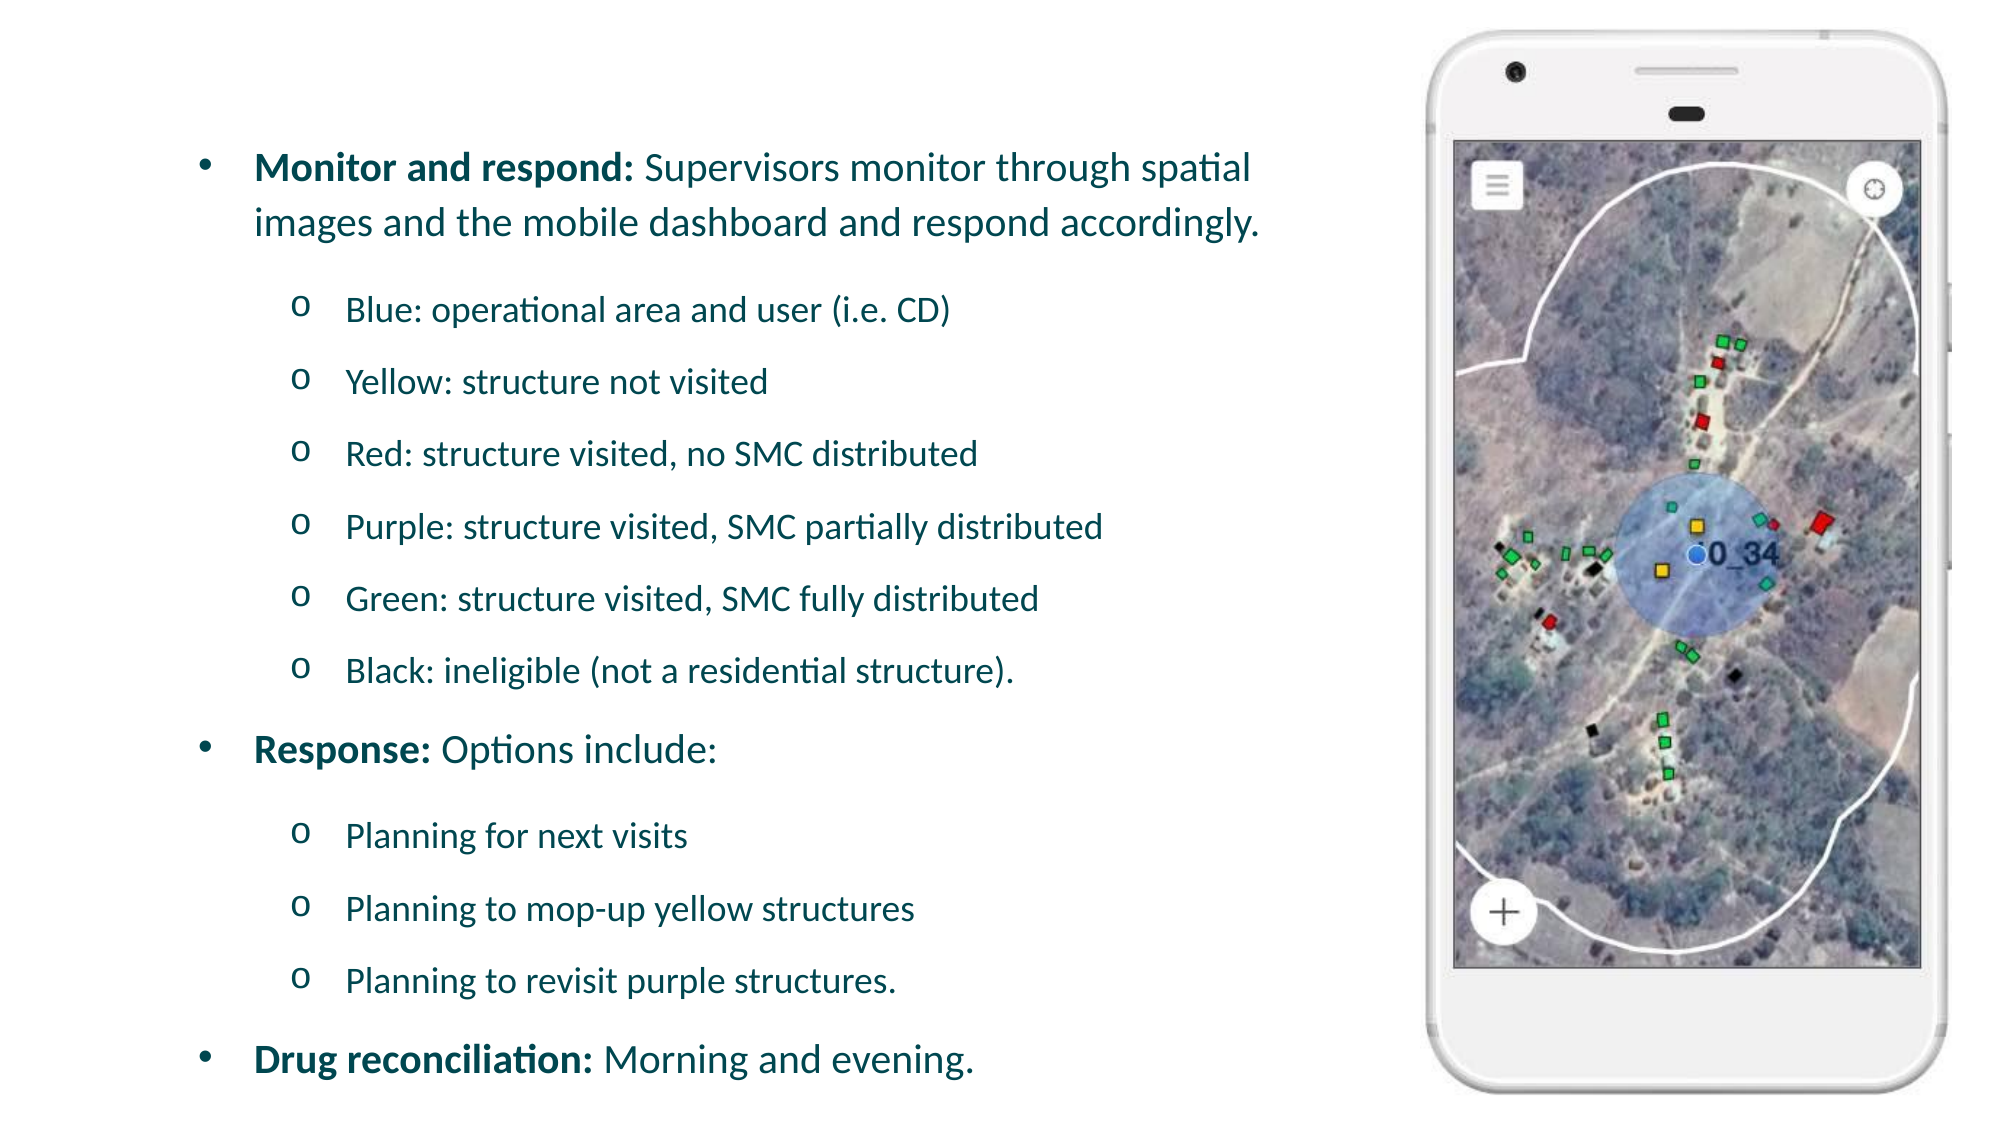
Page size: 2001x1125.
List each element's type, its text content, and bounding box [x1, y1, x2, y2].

picture [1184, 0, 2000, 1125]
list Monitor and respond: Supervisors monitor through spatial images and the mobile dashboard and respond accordingly. Blue: operational area and user (i.e. CD) Yellow: structure not visited Red: structure visited, no SMC distributed Purple: structure visited, SMC partially distributed Green: structure visited, SMC fully distributed Black: ineligible (not a residential structure). Response: Options include: Planning for next visits Planning to mop-up yellow structures Planning to revisit purple structures. Drug reconciliation: Morning and evening. [183, 127, 1184, 1098]
